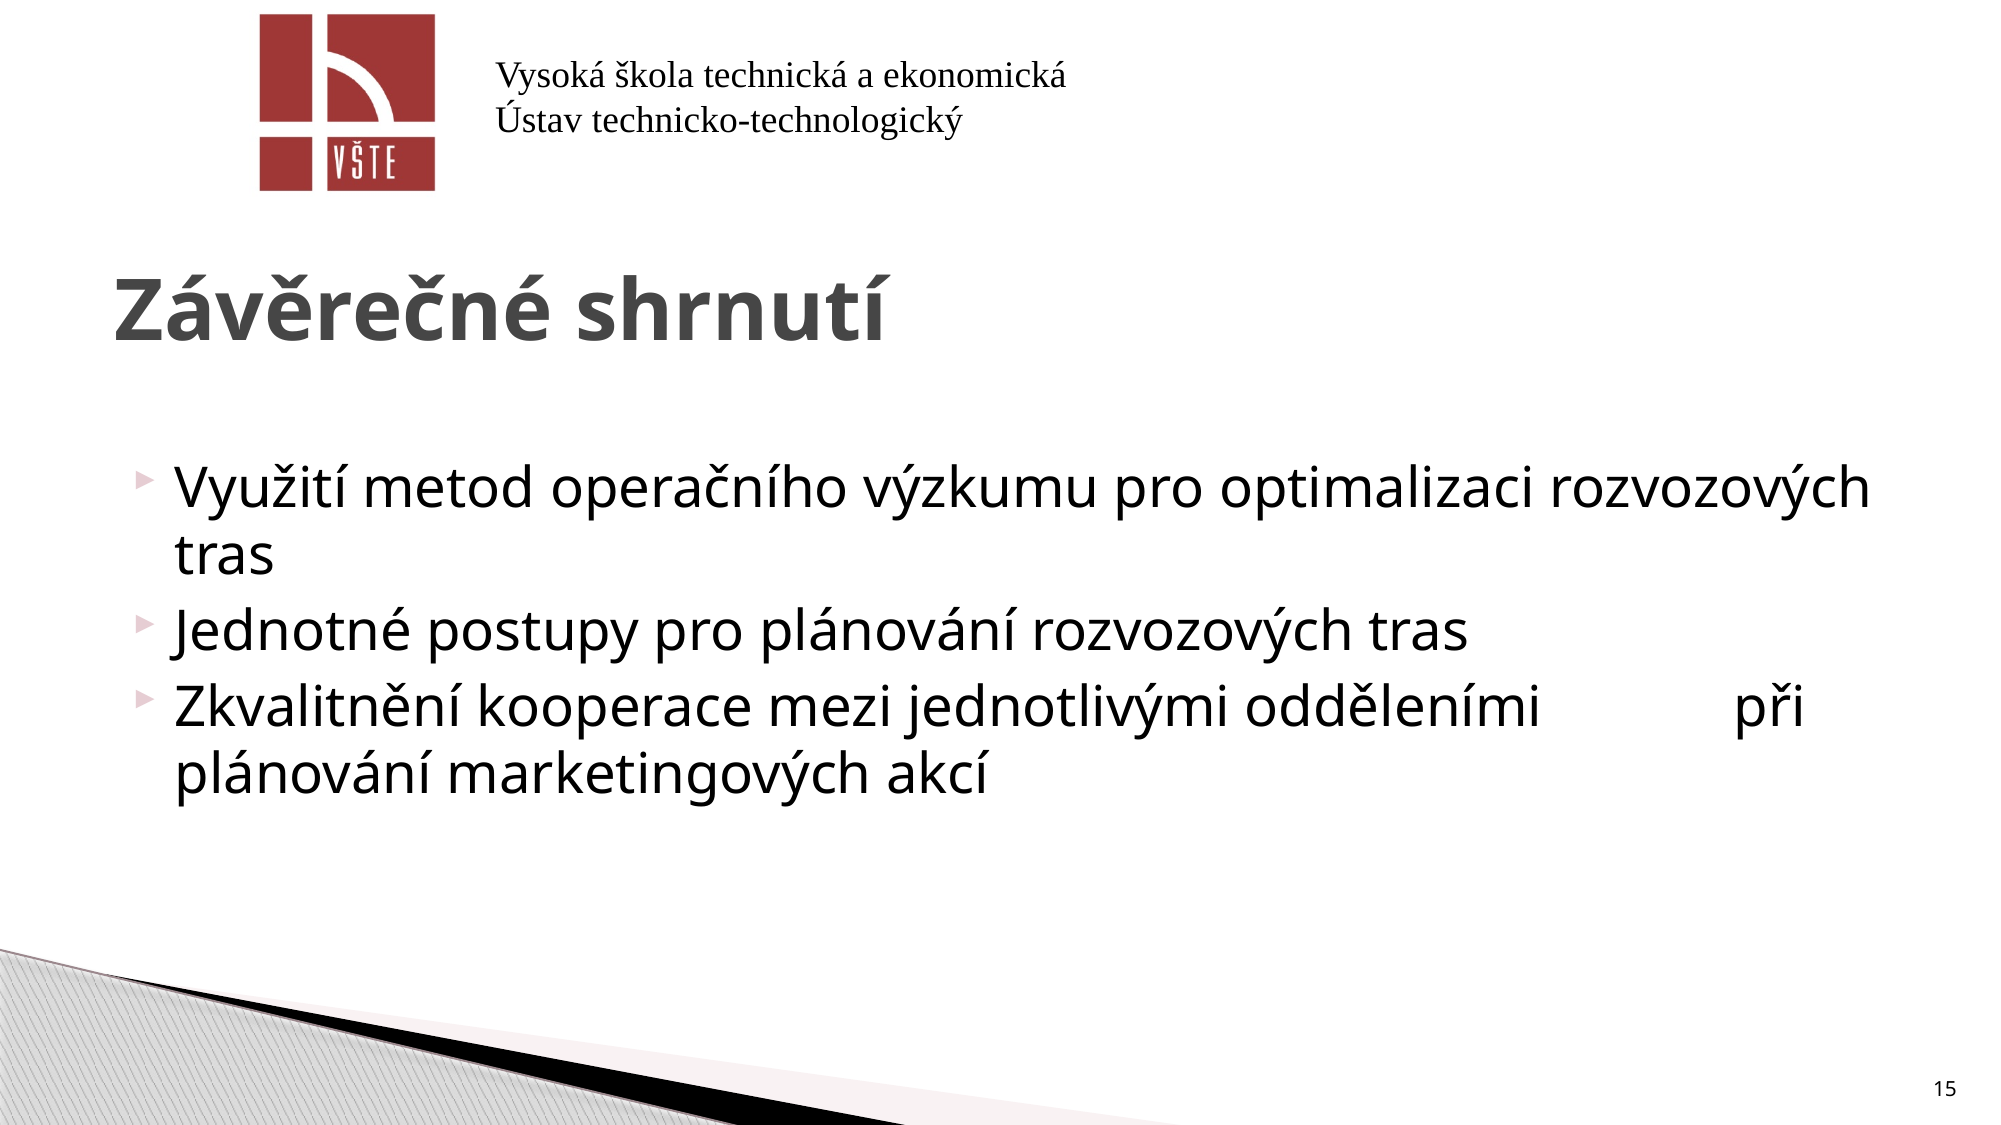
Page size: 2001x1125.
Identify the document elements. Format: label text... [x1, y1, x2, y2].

list Využití metod operačního výzkumu pro optimalizaci rozvozových tras Jednotné postupy pro plánování rozvozových tras Zkvalitnění kooperace mezi jednotlivými odděleními při plánování marketingových akcí [99, 443, 1900, 831]
title Závěrečné shrnutí [99, 212, 1900, 401]
text_box Vysoká škola technická a ekonomická Ústav technicko-technologický [480, 42, 1201, 193]
picture [249, 0, 457, 209]
slide_number 15 [1891, 1051, 1972, 1112]
